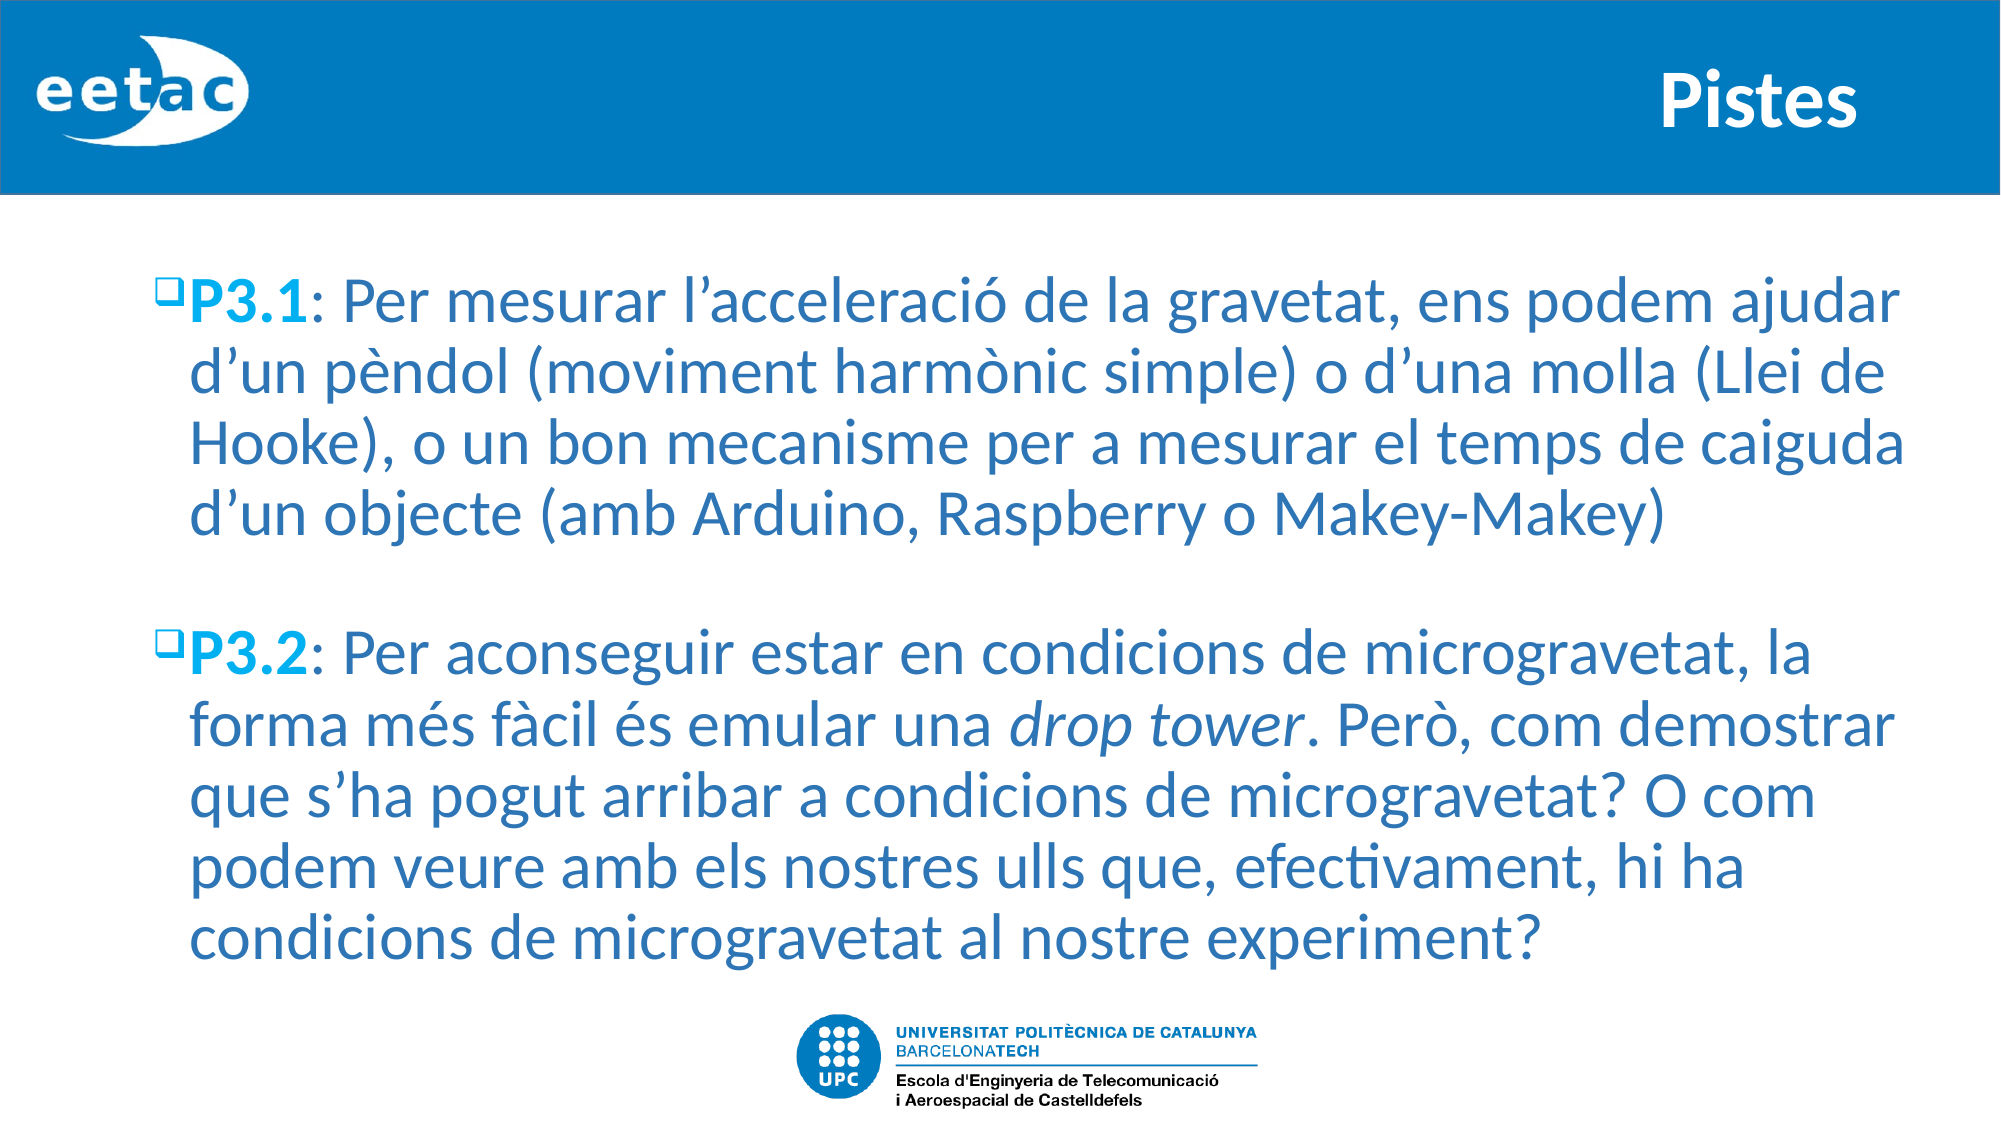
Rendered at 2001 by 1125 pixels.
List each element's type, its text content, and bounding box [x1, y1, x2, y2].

picture [784, 995, 1270, 1125]
title Pistes [363, 22, 1875, 179]
list P3.1: Per mesurar l’acceleració de la gravetat, ens podem ajudar d’un pèndol (moviment harmònic simple) o d’una molla (Llei de Hooke), o un bon mecanisme per a mesurar el temps de caiguda d’un objecte (amb Arduino, Raspberry o Makey-Makey) P3.2: Per aconseguir estar en condicions de microgravetat, la forma més fàcil és emular una drop tower. Però, com demostrar que s’ha pogut arribar a condicions de microgravetat? O com podem veure amb els nostres ulls que, efectivament, hi ha condicions de microgravetat al nostre experiment? [137, 257, 1941, 987]
picture [18, 26, 257, 159]
